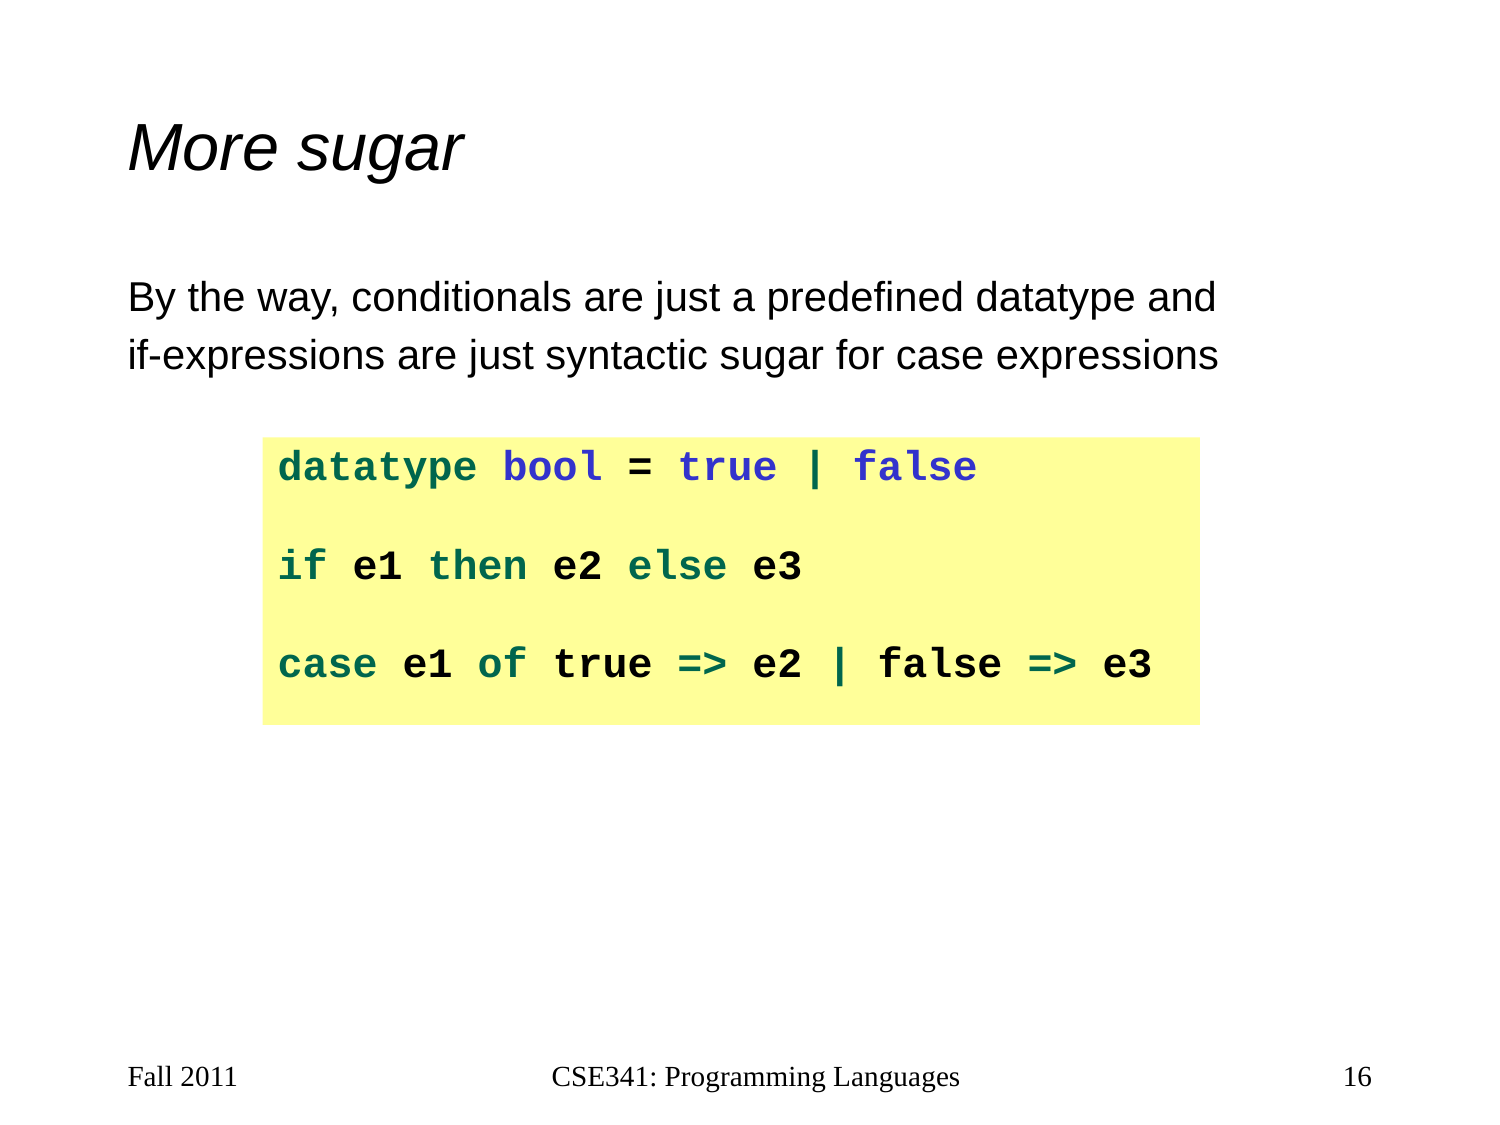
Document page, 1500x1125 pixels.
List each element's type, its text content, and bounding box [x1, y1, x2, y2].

list By the way, conditionals are just a predefined datatype and if-expressions are just syntactic sugar for case expressions [112, 262, 1388, 1001]
slide_number 16 [1074, 1049, 1388, 1125]
slide_number Fall 2011 [112, 1049, 426, 1125]
text_box datatype bool = true | false if e1 then e2 else e3 case e1 of true => e2 | false => e3 [262, 437, 1200, 725]
footer CSE341: Programming Languages [474, 1049, 1038, 1125]
title More sugar [112, 49, 1388, 238]
